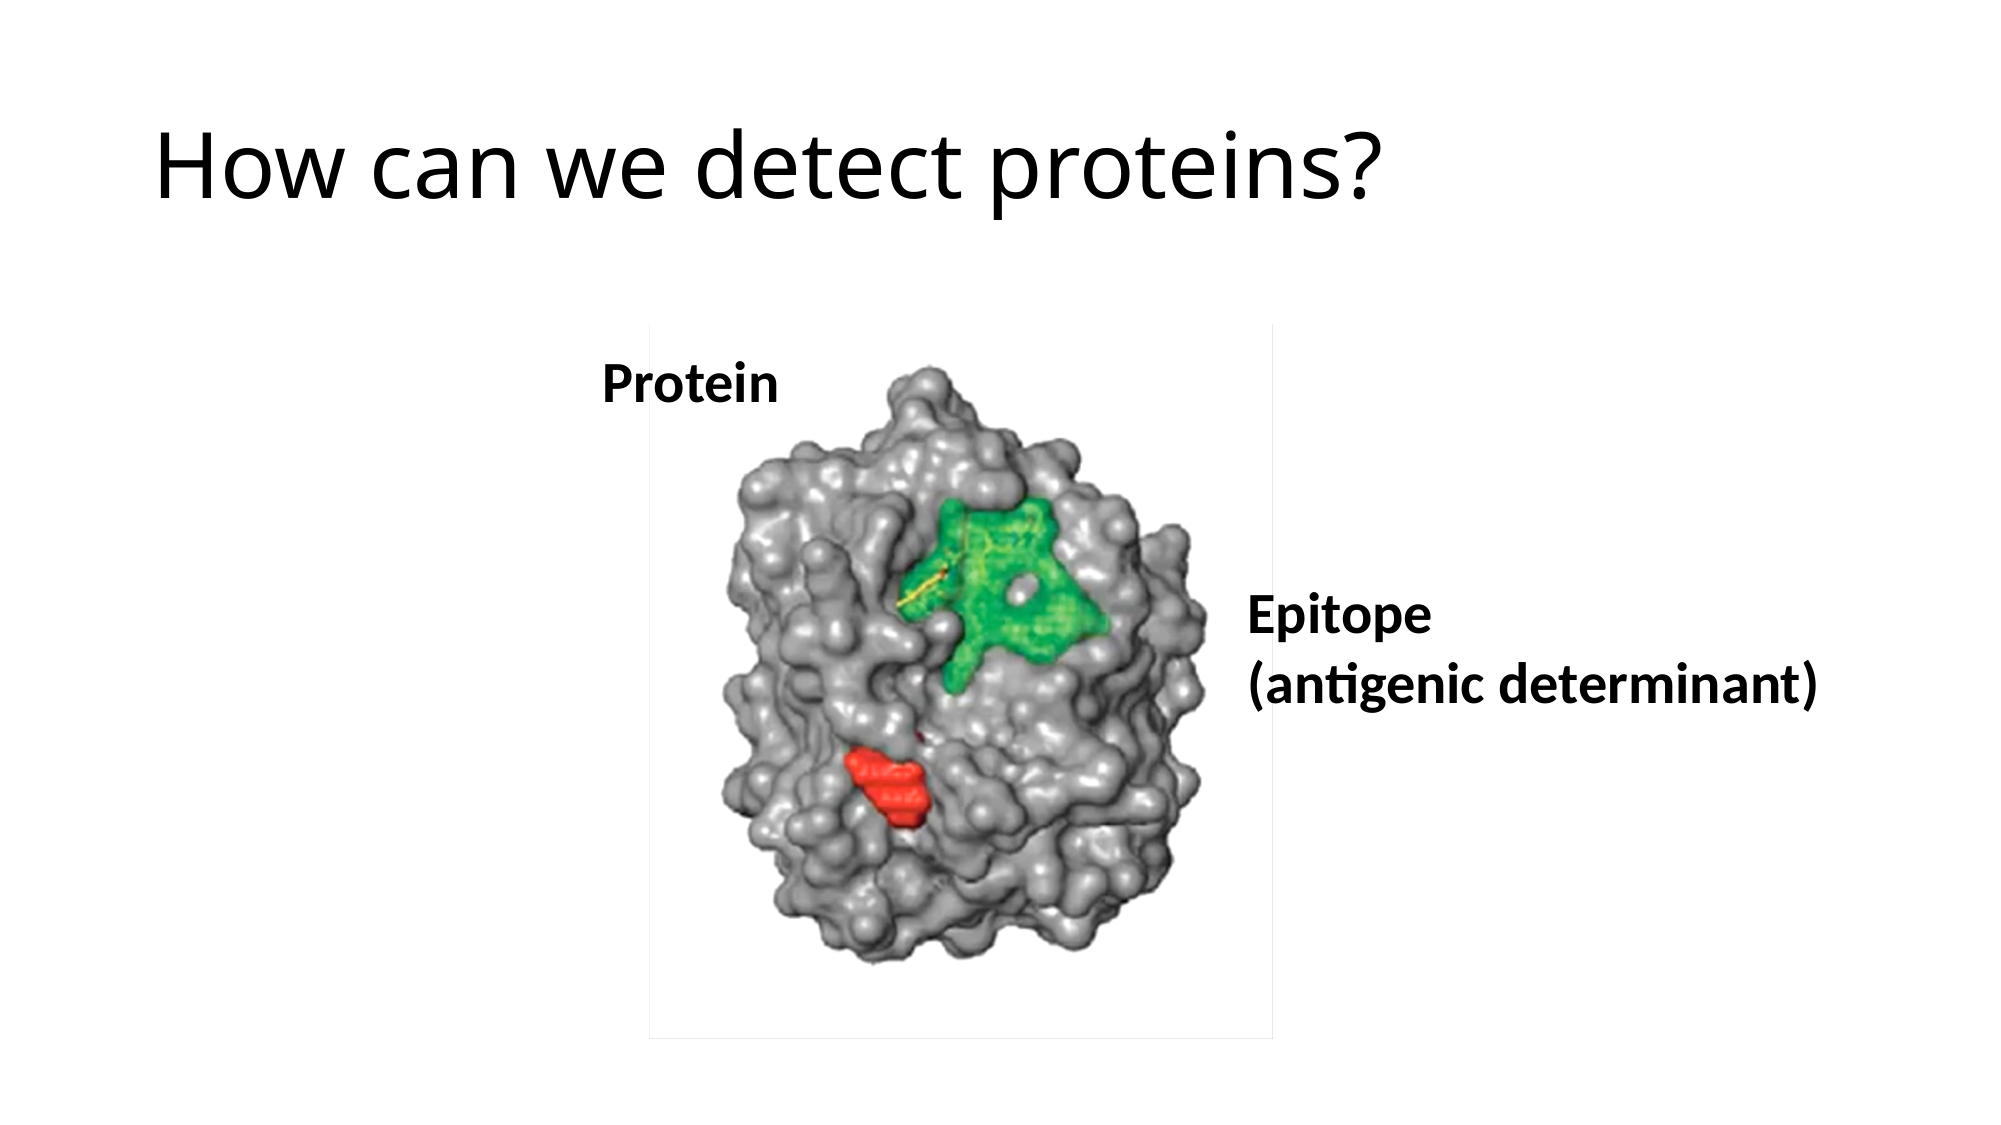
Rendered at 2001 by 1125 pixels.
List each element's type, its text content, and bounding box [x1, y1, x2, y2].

title How can we detect proteins? [137, 59, 1863, 278]
text_box Epitope (antigenic determinant) [1274, 567, 1835, 723]
text_box Protein [588, 336, 648, 422]
picture [648, 324, 1274, 1040]
